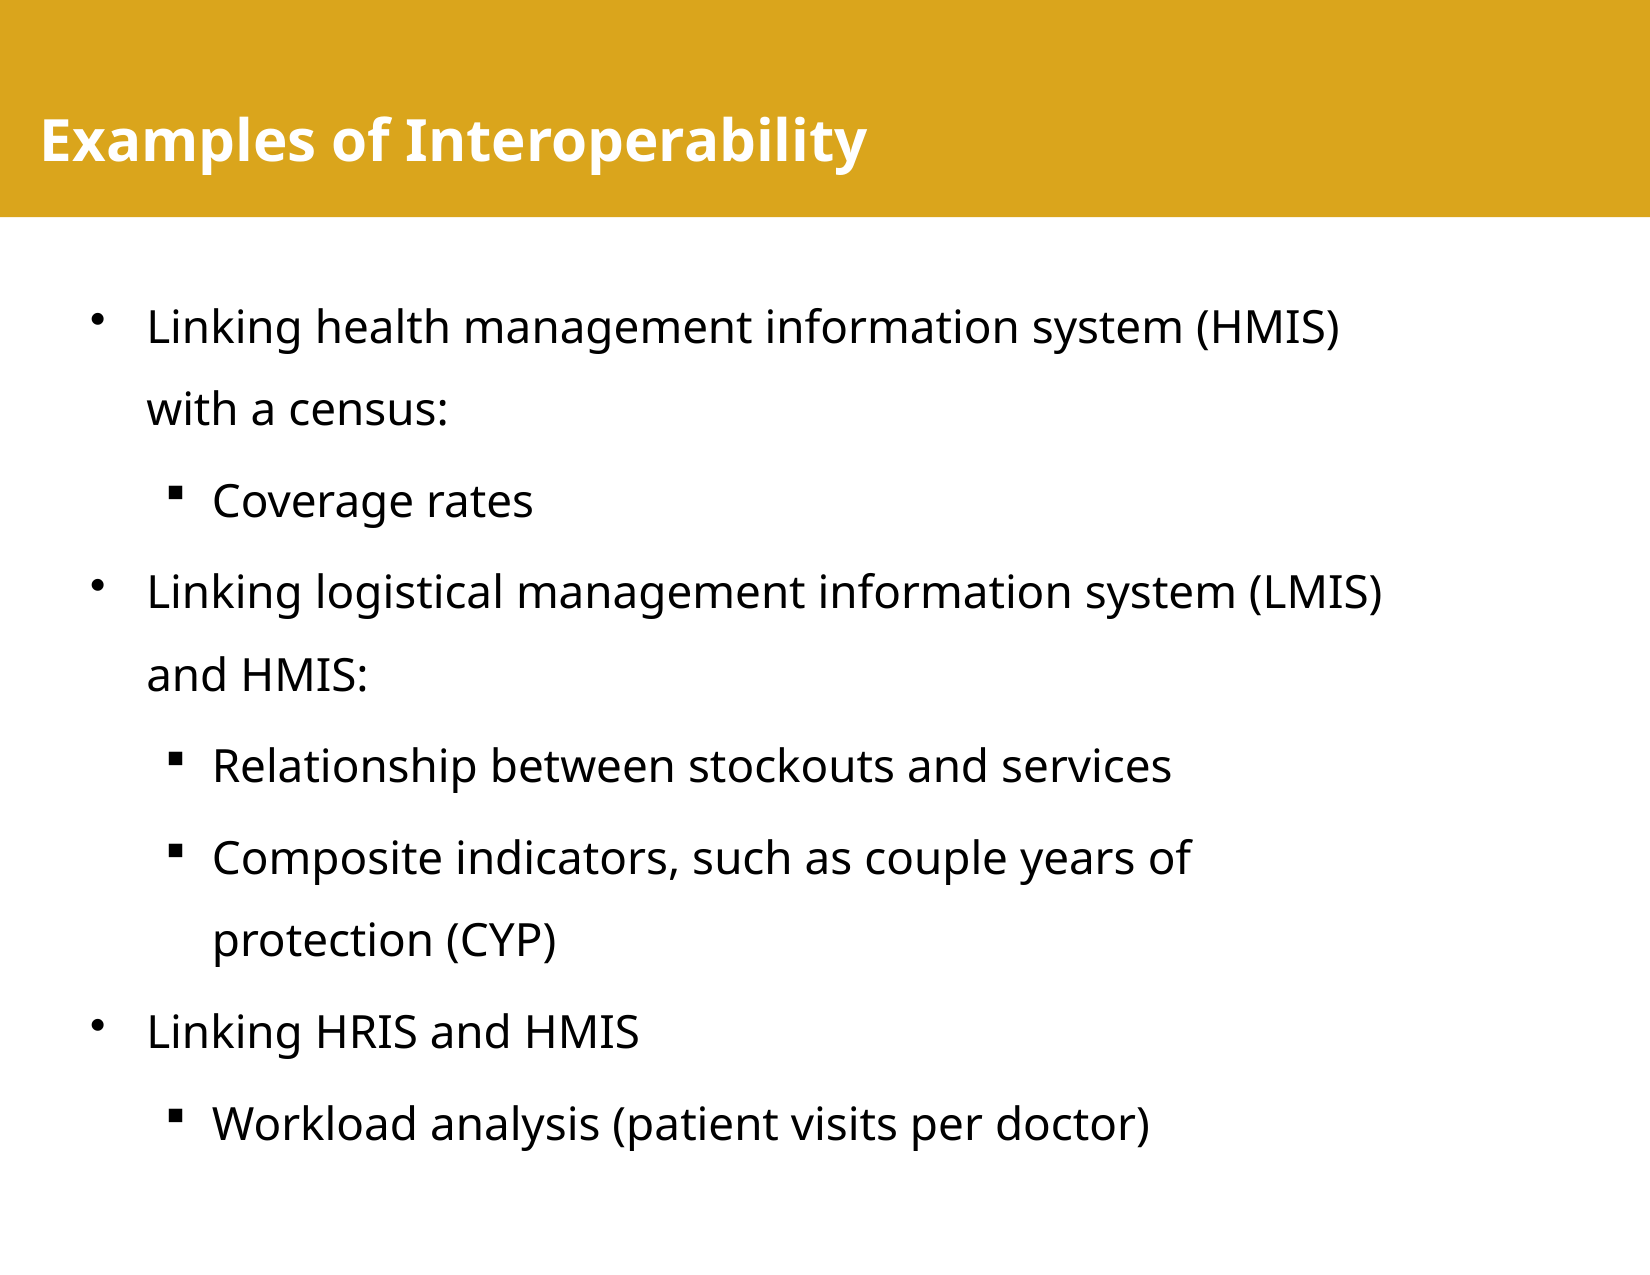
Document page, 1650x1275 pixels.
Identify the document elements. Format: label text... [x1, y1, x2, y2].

text_box Linking health management information system (HMIS) with a census: Coverage rates Linking logistical management information system (LMIS) and HMIS: Relationship between stockouts and services Composite indicators, such as couple years of protection (CYP) Linking HRIS and HMIS Workload analysis (patient visits per doctor) [74, 262, 1425, 1175]
title Examples of Interoperability [24, 87, 1650, 199]
